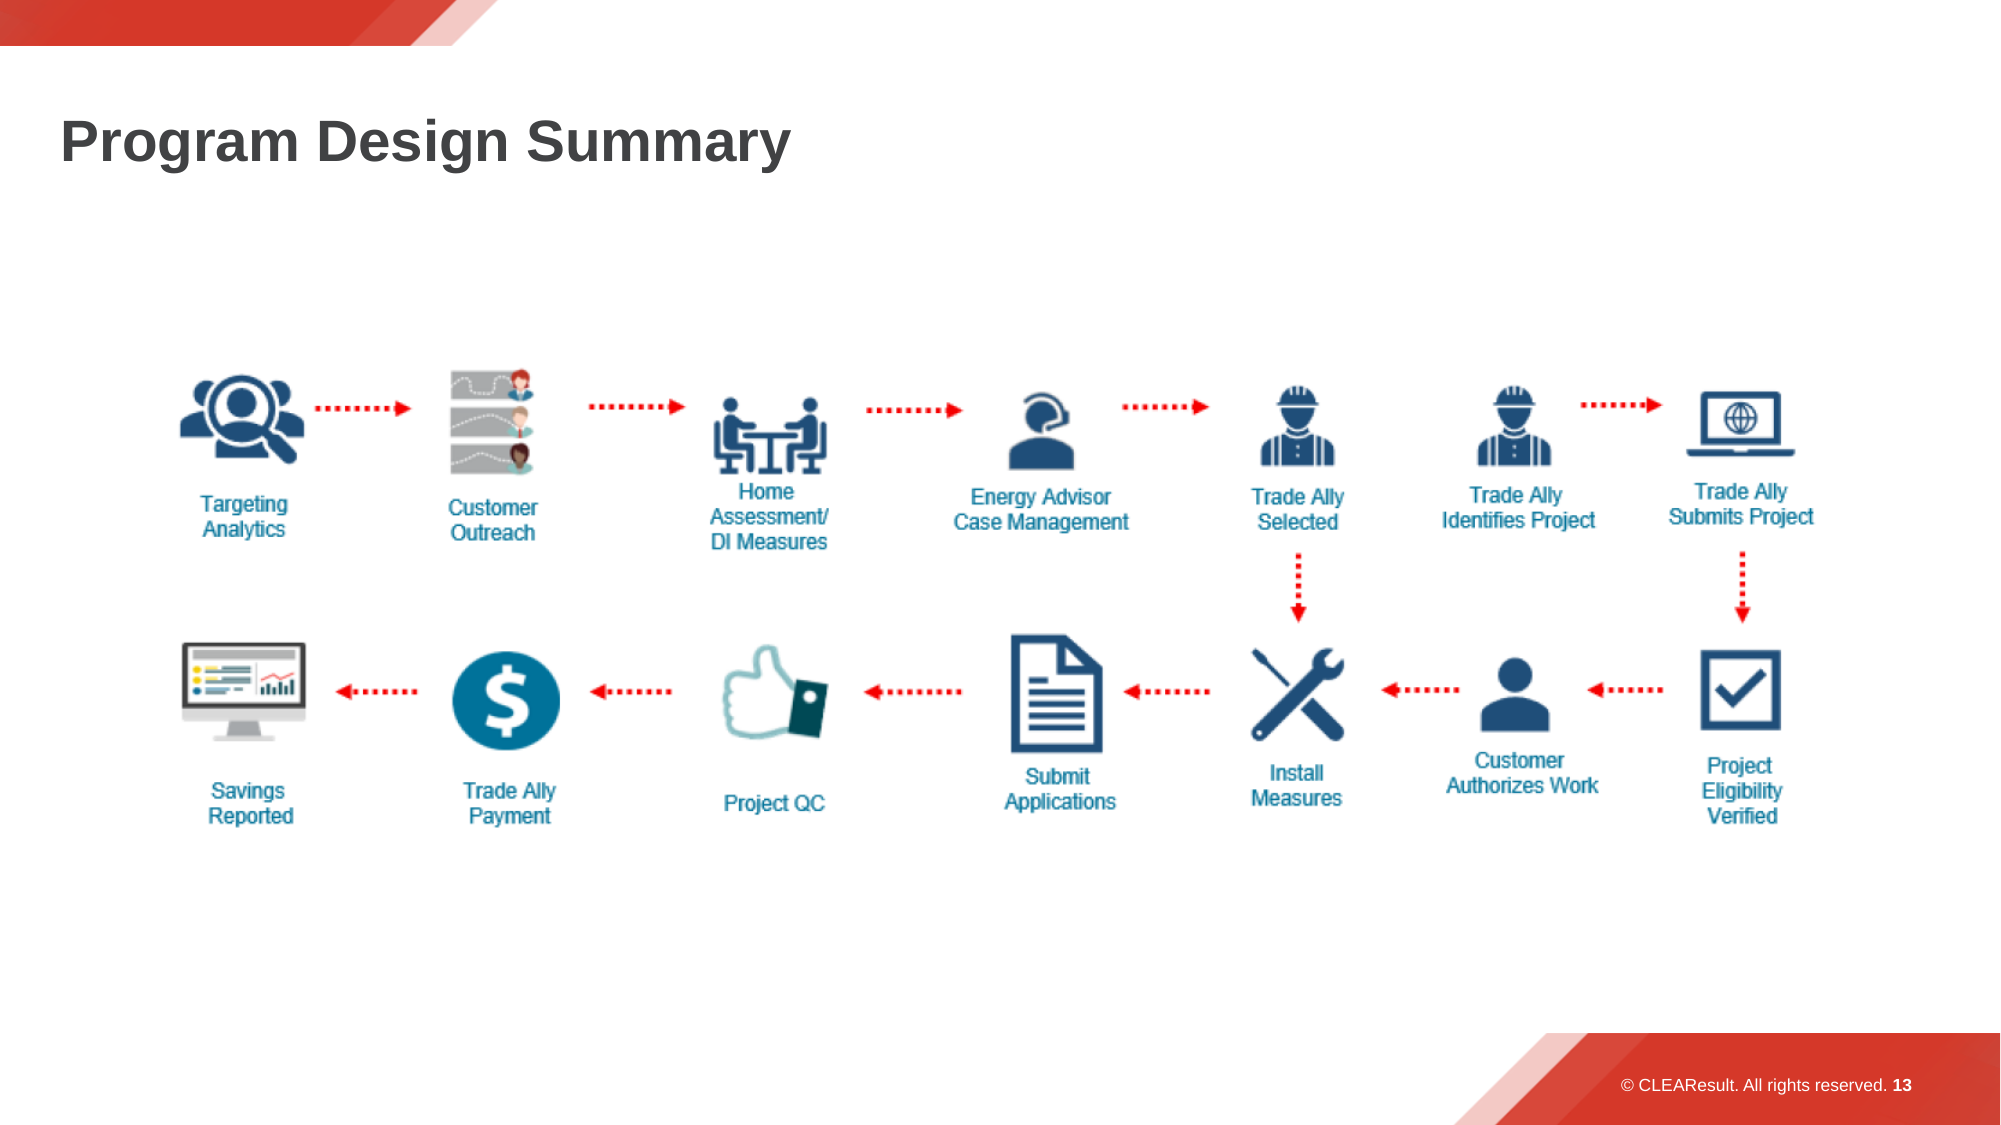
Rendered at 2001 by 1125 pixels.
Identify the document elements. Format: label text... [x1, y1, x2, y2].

picture [1449, 1033, 2001, 1125]
picture [159, 287, 1841, 888]
picture [0, 0, 549, 46]
title Program Design Summary [45, 44, 1335, 232]
